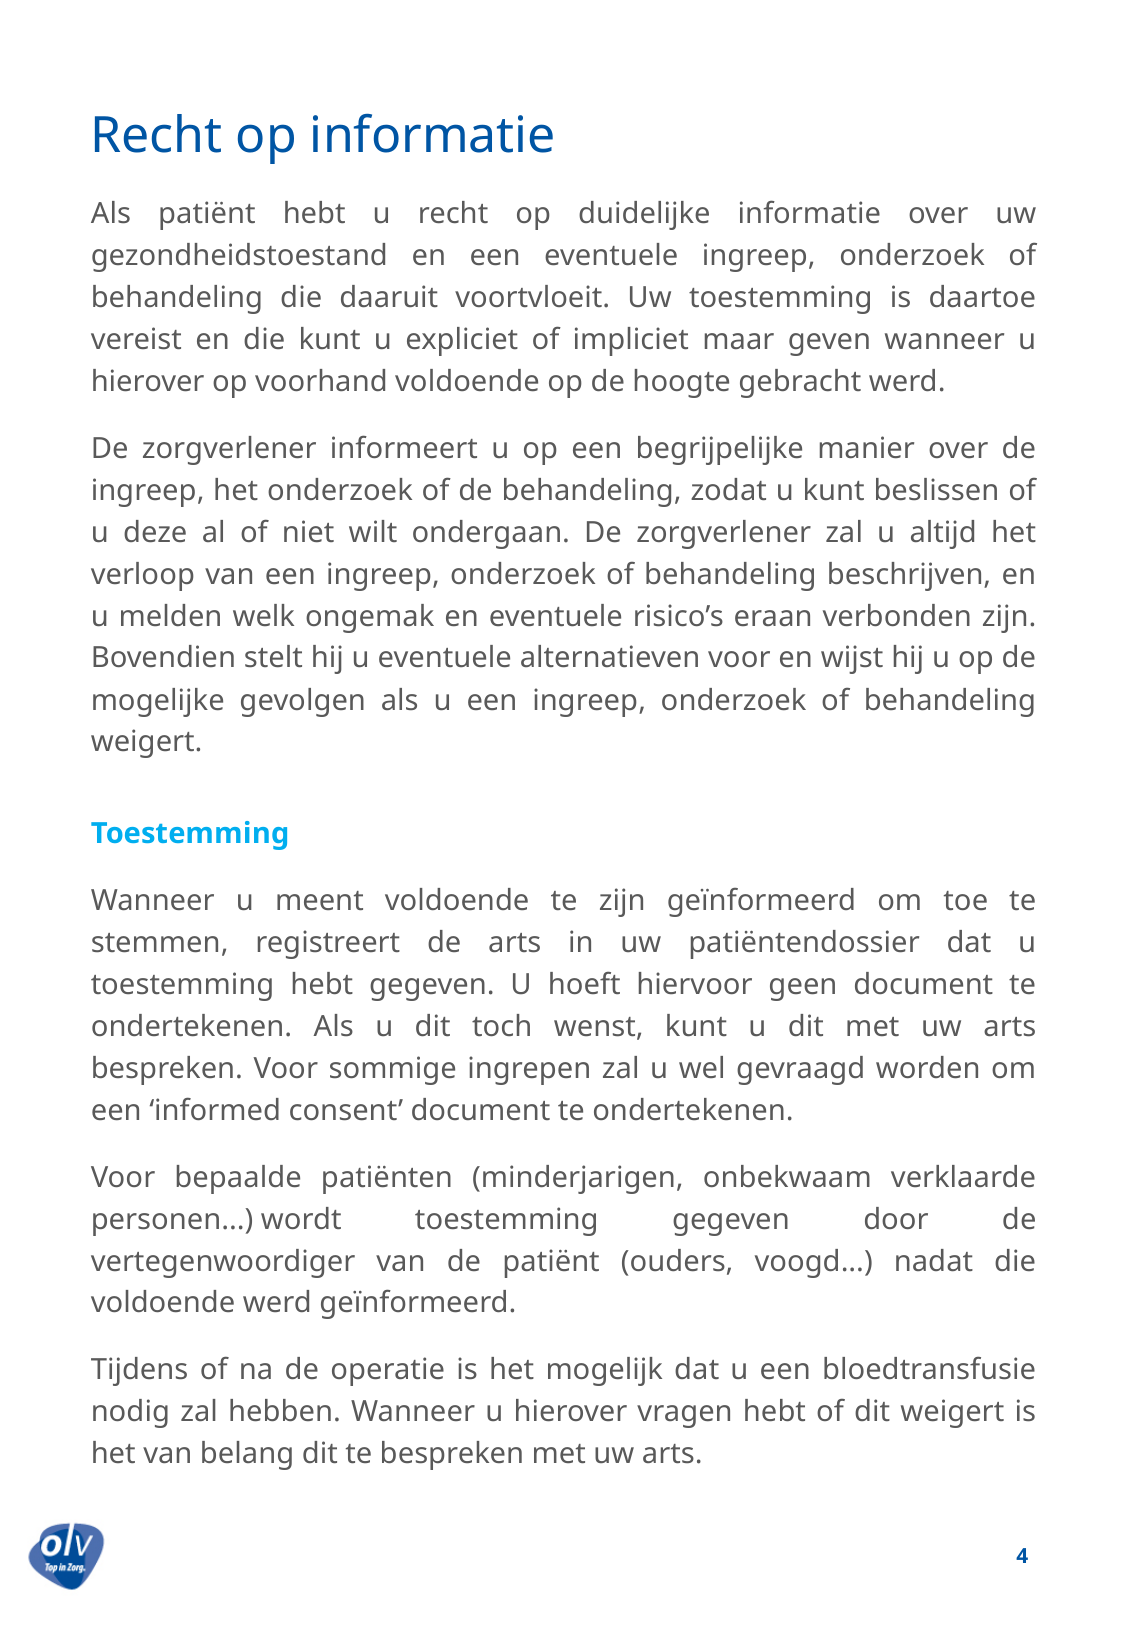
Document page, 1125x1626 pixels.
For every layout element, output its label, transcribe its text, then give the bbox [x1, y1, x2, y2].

text_box Recht op informatie Als patiënt hebt u recht op duidelijke informatie over uw gezondheidstoestand en een eventuele ingreep, onderzoek of behandeling die daaruit voortvloeit. Uw toestemming is daartoe vereist en die kunt u expliciet of impliciet maar geven wanneer u hierover op voorhand voldoende op de hoogte gebracht werd. De zorgverlener informeert u op een begrijpelijke manier over de ingreep, het onderzoek of de behandeling, zodat u kunt beslissen of u deze al of niet wilt ondergaan. De zorgverlener zal u altijd het verloop van een ingreep, onderzoek of behandeling beschrijven, en u melden welk ongemak en eventuele risico’s eraan verbonden zijn. Bovendien stelt hij u eventuele alternatieven voor en wijst hij u op de mogelijke gevolgen als u een ingreep, onderzoek of behandeling weigert. Toestemming Wanneer u meent voldoende te zijn geïnformeerd om toe te stemmen, registreert de arts in uw patiëntendossier dat u toestemming hebt gegeven. U hoeft hiervoor geen document te ondertekenen. Als u dit toch wenst, kunt u dit met uw arts bespreken. Voor sommige ingrepen zal u wel gevraagd worden om een ‘informed consent’ document te ondertekenen. Voor bepaalde patiënten (minderjarigen, onbekwaam verklaarde personen...) wordt toestemming gegeven door de vertegenwoordiger van de patiënt (ouders, voogd...) nadat die voldoende werd geïnformeerd. Tijdens of na de operatie is het mogelijk dat u een bloedtransfusie nodig zal hebben. Wanneer u hierover vragen hebt of dit weigert is het van belang dit te bespreken met uw arts. [2, 2, 1125, 1588]
picture [19, 1511, 114, 1597]
